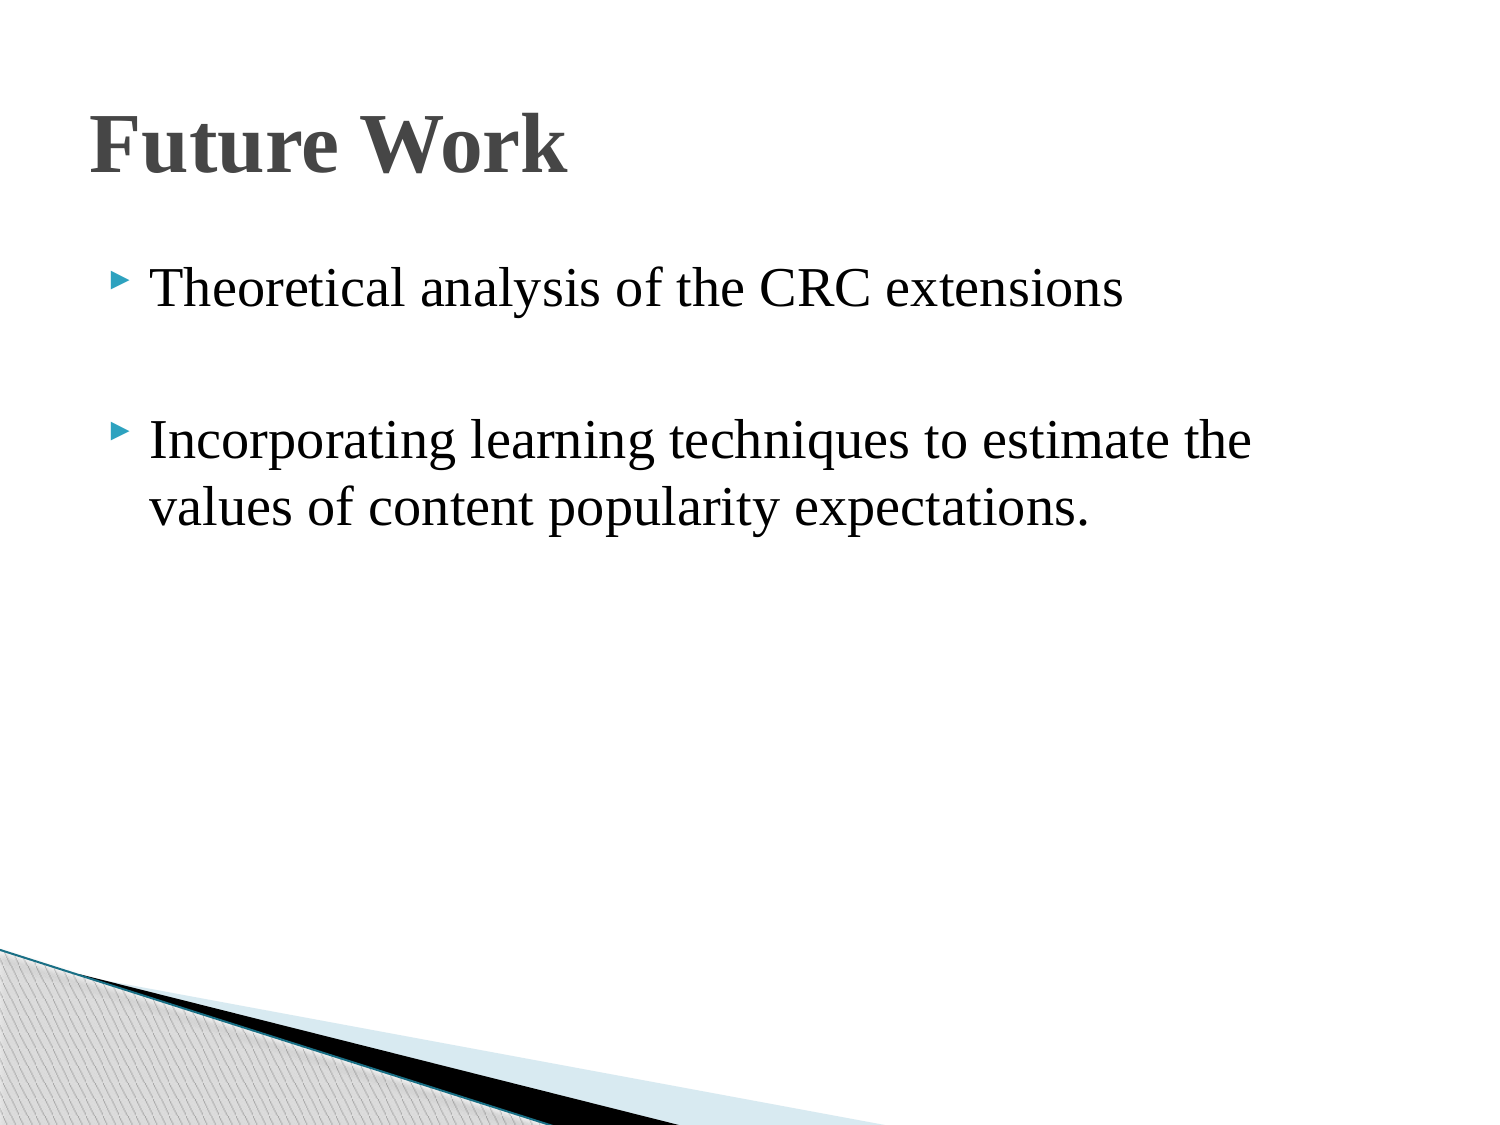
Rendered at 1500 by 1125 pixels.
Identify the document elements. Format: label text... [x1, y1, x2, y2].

list Theoretical analysis of the CRC extensions Incorporating learning techniques to estimate the values of content popularity expectations. [75, 243, 1425, 986]
title Future Work [75, 45, 1425, 233]
